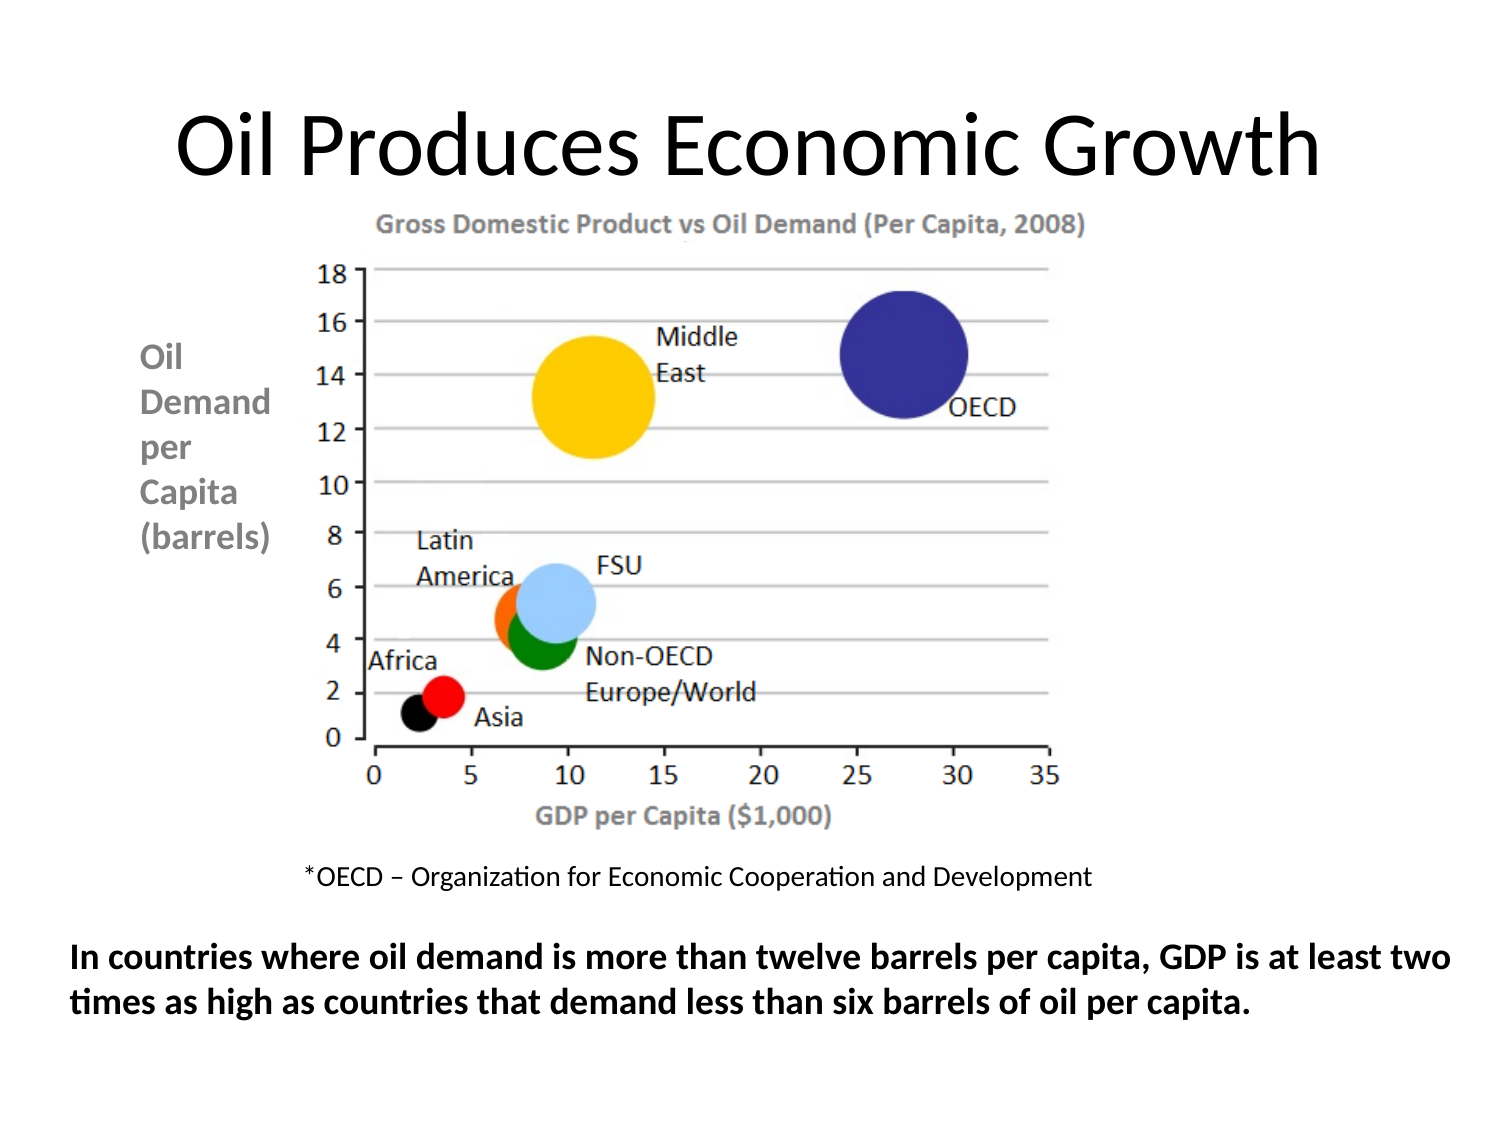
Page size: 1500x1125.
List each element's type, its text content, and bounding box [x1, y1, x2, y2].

title Oil Produces Economic Growth [75, 45, 1425, 233]
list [249, 199, 1165, 858]
text_box *OECD – Organization for Economic Cooperation and Development [287, 849, 1363, 900]
text_box Oil Demand per Capita (barrels) [124, 324, 244, 565]
text_box In countries where oil demand is more than twelve barrels per capita, GDP is at least two times as high as countries that demand less than six barrels of oil per capita. [54, 924, 1477, 1030]
